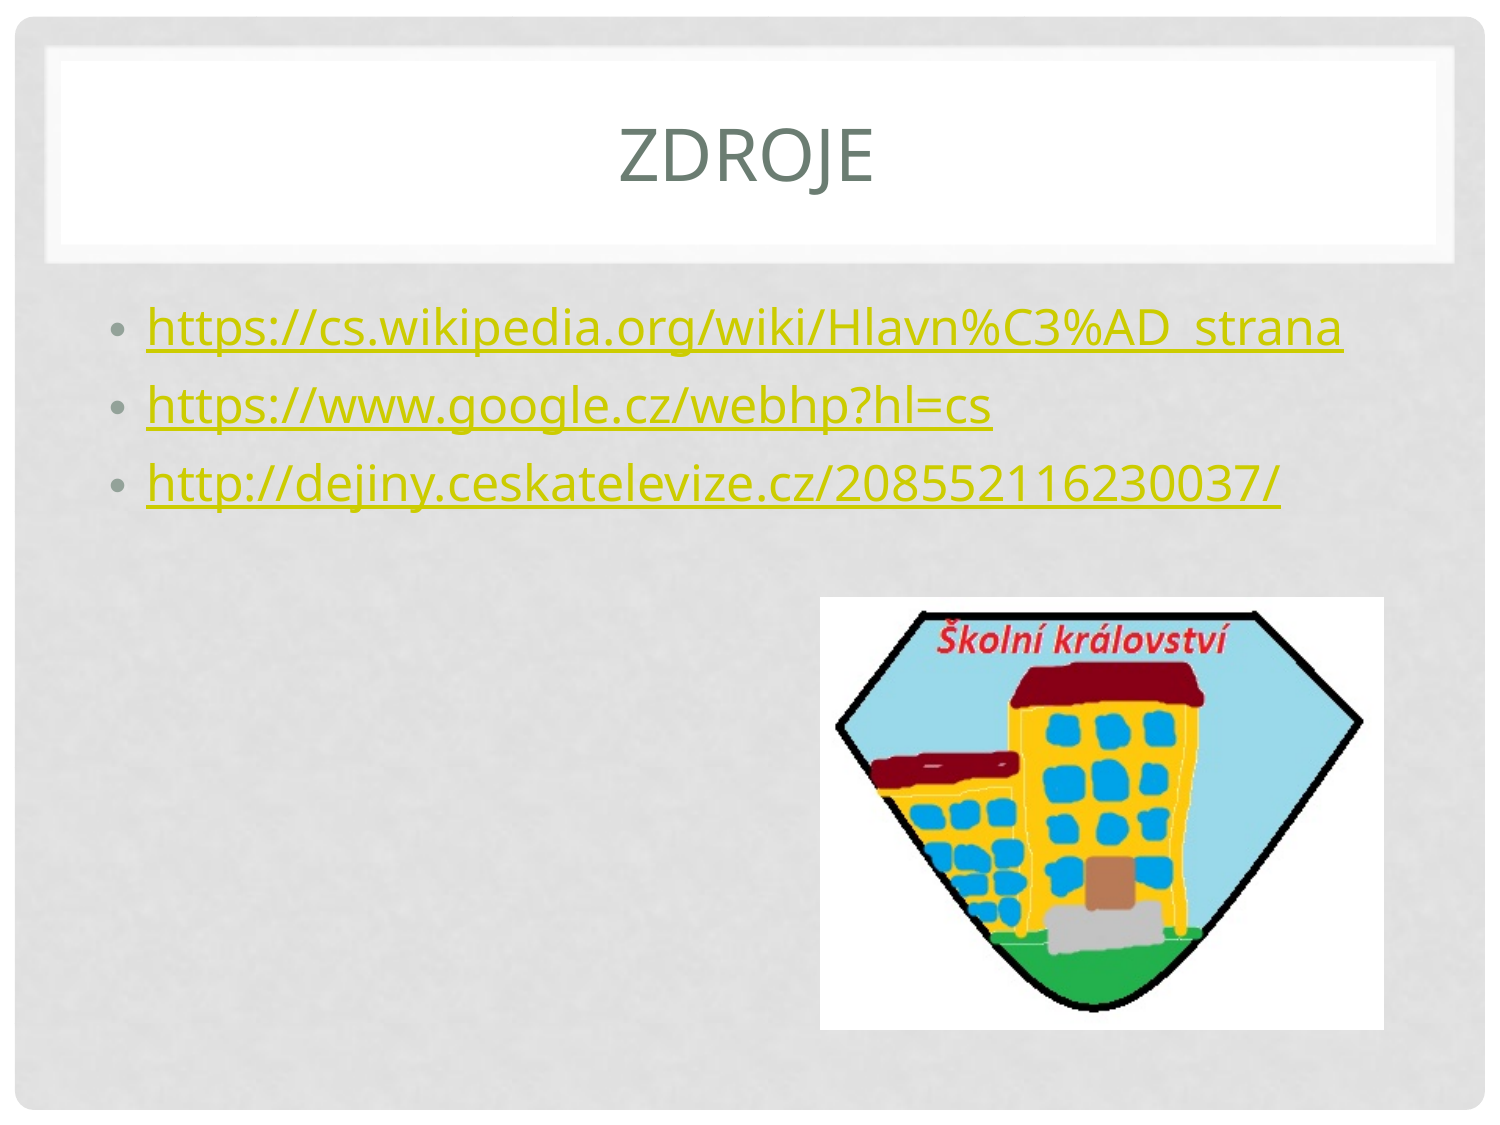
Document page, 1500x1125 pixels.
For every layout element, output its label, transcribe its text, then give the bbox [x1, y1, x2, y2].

title zdroje [69, 66, 1425, 238]
list https://cs.wikipedia.org/wiki/Hlavn%C3%AD_strana https://www.google.cz/webhp?hl=cs http://dejiny.ceskatelevize.cz/208552116230037/ [75, 287, 1425, 1005]
picture [820, 597, 1384, 1030]
